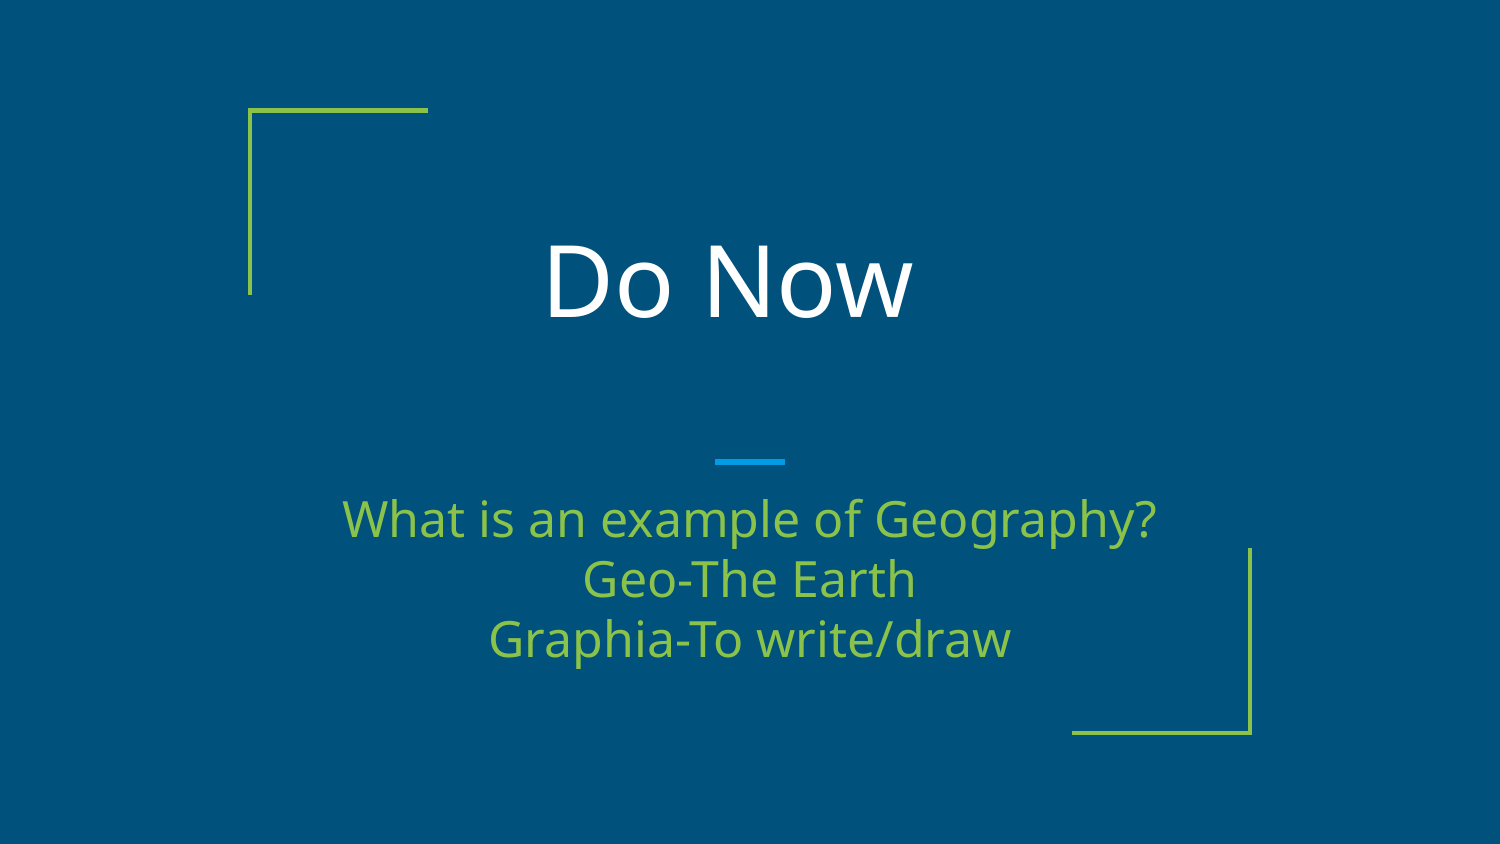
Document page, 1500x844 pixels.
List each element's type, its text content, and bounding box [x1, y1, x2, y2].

subtitle What is an example of Geography? Geo-The Earth Graphia-To write/draw [275, 472, 1225, 744]
title Do Now [253, 113, 1203, 353]
